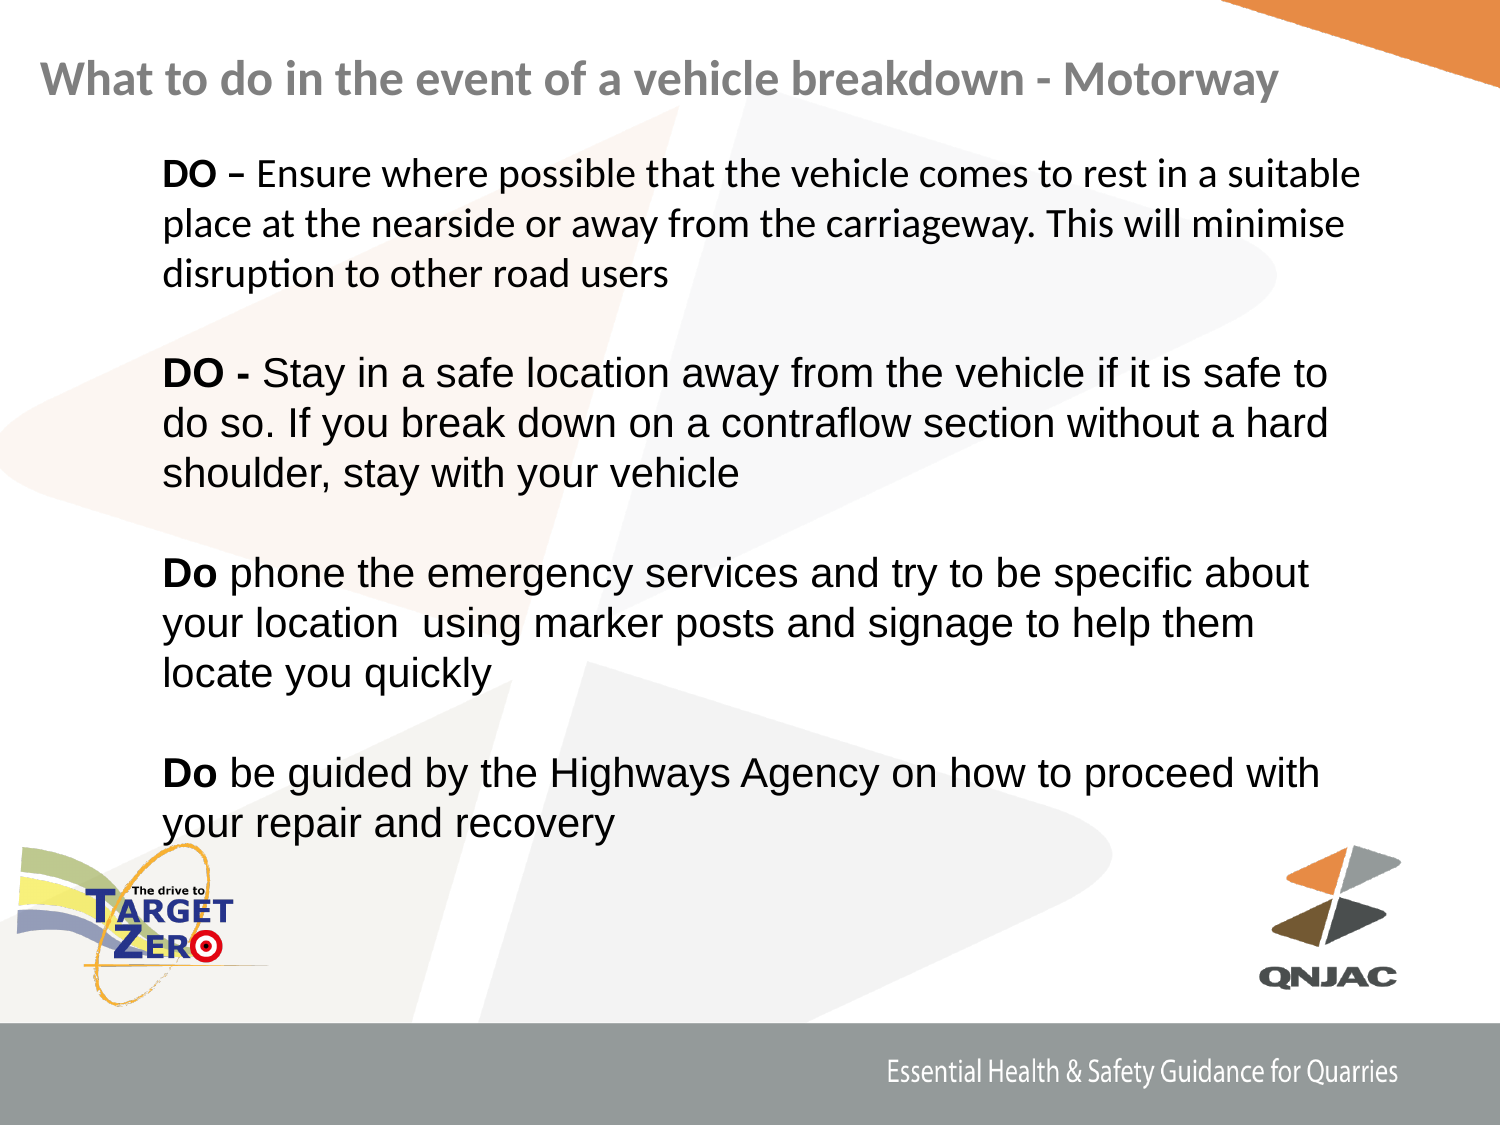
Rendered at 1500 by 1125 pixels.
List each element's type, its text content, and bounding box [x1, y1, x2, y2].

picture [0, 0, 1500, 1125]
text_box What to do in the event of a vehicle breakdown - Motorway [24, 12, 1329, 138]
text_box DO – Ensure where possible that the vehicle comes to rest in a suitable place at the nearside or away from the carriageway. This will minimise disruption to other road users DO - Stay in a safe location away from the vehicle if it is safe to do so. If you break down on a contraflow section without a hard shoulder, stay with your vehicle Do phone the emergency services and try to be specific about your location using marker posts and signage to help them locate you quickly Do be guided by the Highways Agency on how to proceed with your repair and recovery [147, 138, 1388, 854]
